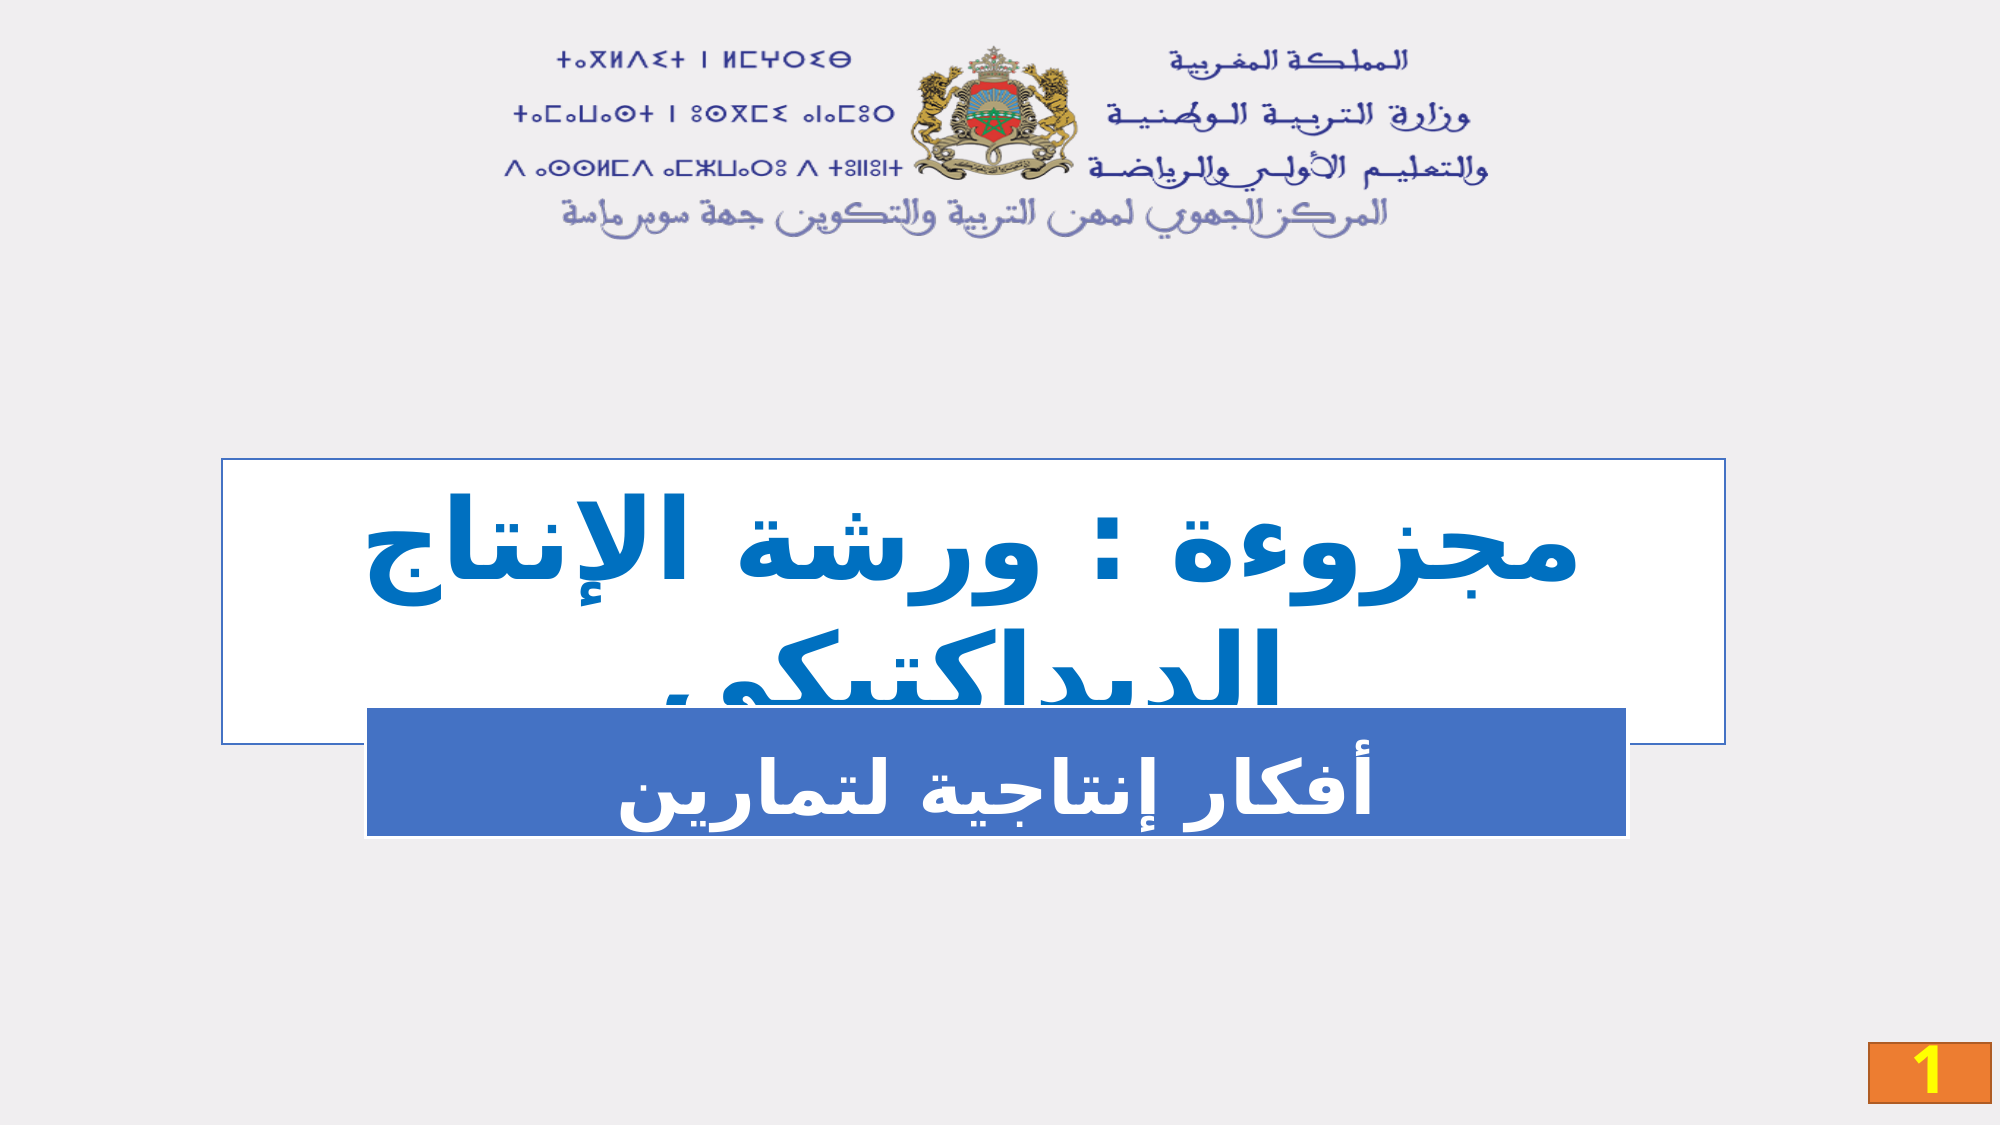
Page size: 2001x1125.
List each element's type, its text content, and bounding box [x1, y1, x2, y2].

text_box أفكار إنتاجية لتمارين [364, 705, 1630, 839]
picture [435, 27, 1547, 256]
text_box مجزوءة : ورشة الإنتاج الديداكتيكي [221, 458, 1726, 745]
slide_number 1 [1868, 1042, 1992, 1104]
